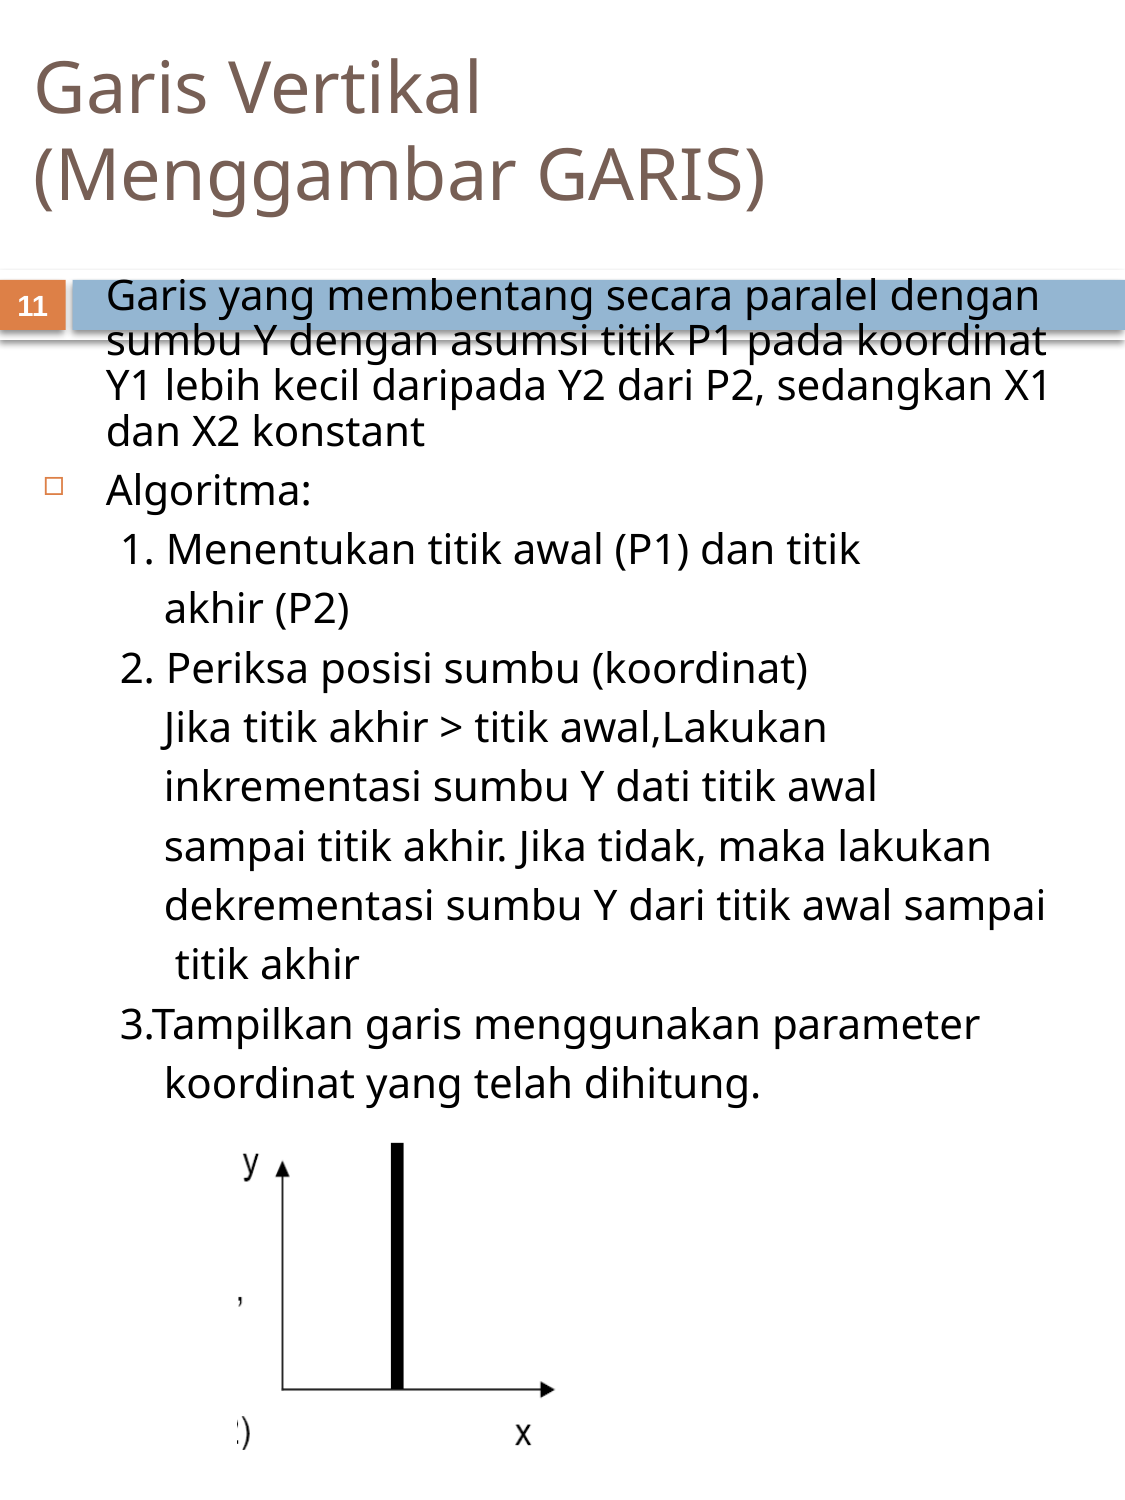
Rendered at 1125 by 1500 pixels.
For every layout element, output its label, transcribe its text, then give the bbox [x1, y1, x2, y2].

picture [237, 1137, 566, 1451]
title Garis Vertikal (Menggambar GARIS) [18, 33, 947, 224]
slide_number 11 [0, 278, 28, 332]
list Garis yang membentang secara paralel dengan sumbu Y dengan asumsi titik P1 pada koordinat Y1 lebih kecil daripada Y2 dari P2, sedangkan X1 dan X2 konstant Algoritma: 1. Menentukan titik awal (P1) dan titik akhir (P2) 2. Periksa posisi sumbu (koordinat) Jika titik akhir > titik awal,Lakukan inkrementasi sumbu Y dati titik awal sampai titik akhir. Jika tidak, maka lakukan dekrementasi sumbu Y dari titik awal sampai titik akhir 3.Tampilkan garis menggunakan parameter koordinat yang telah dihitung. [28, 266, 1075, 1125]
